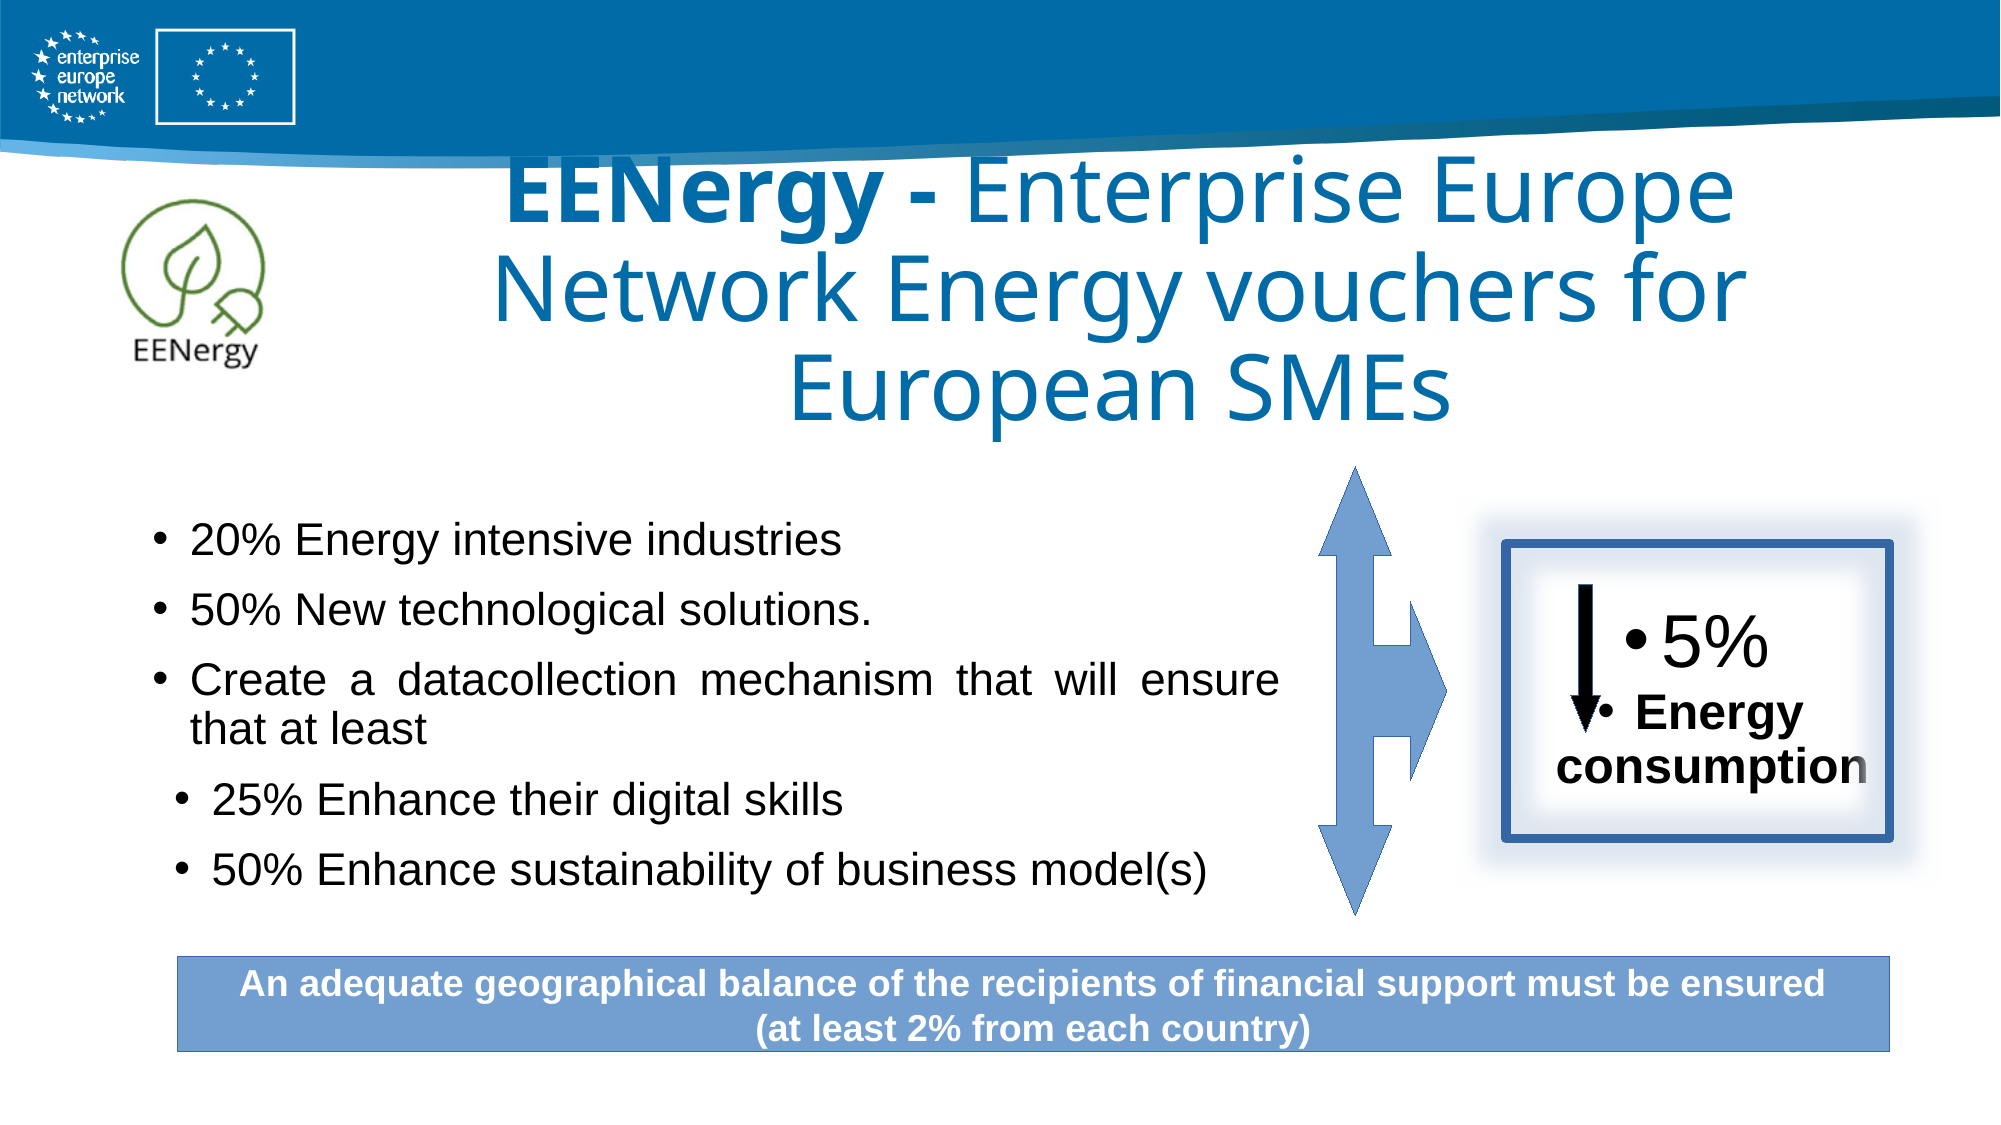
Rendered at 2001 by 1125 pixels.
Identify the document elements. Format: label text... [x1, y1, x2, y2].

text_box [1505, 543, 1890, 839]
text_box An adequate geographical balance of the recipients of financial support must be ensured (at least 2% from each country) [177, 956, 1890, 1052]
text_box 20% Energy intensive industries 50% New technological solutions. Create a datacollection mechanism that will ensure that at least 25% Enhance their digital skills 50% Enhance sustainability of business model(s) [152, 515, 1282, 933]
picture [82, 193, 302, 390]
title EENergy - Enterprise Europe Network Energy vouchers for European SMEs [306, 213, 1949, 371]
picture [0, 0, 2000, 169]
text_box [1318, 466, 1447, 916]
